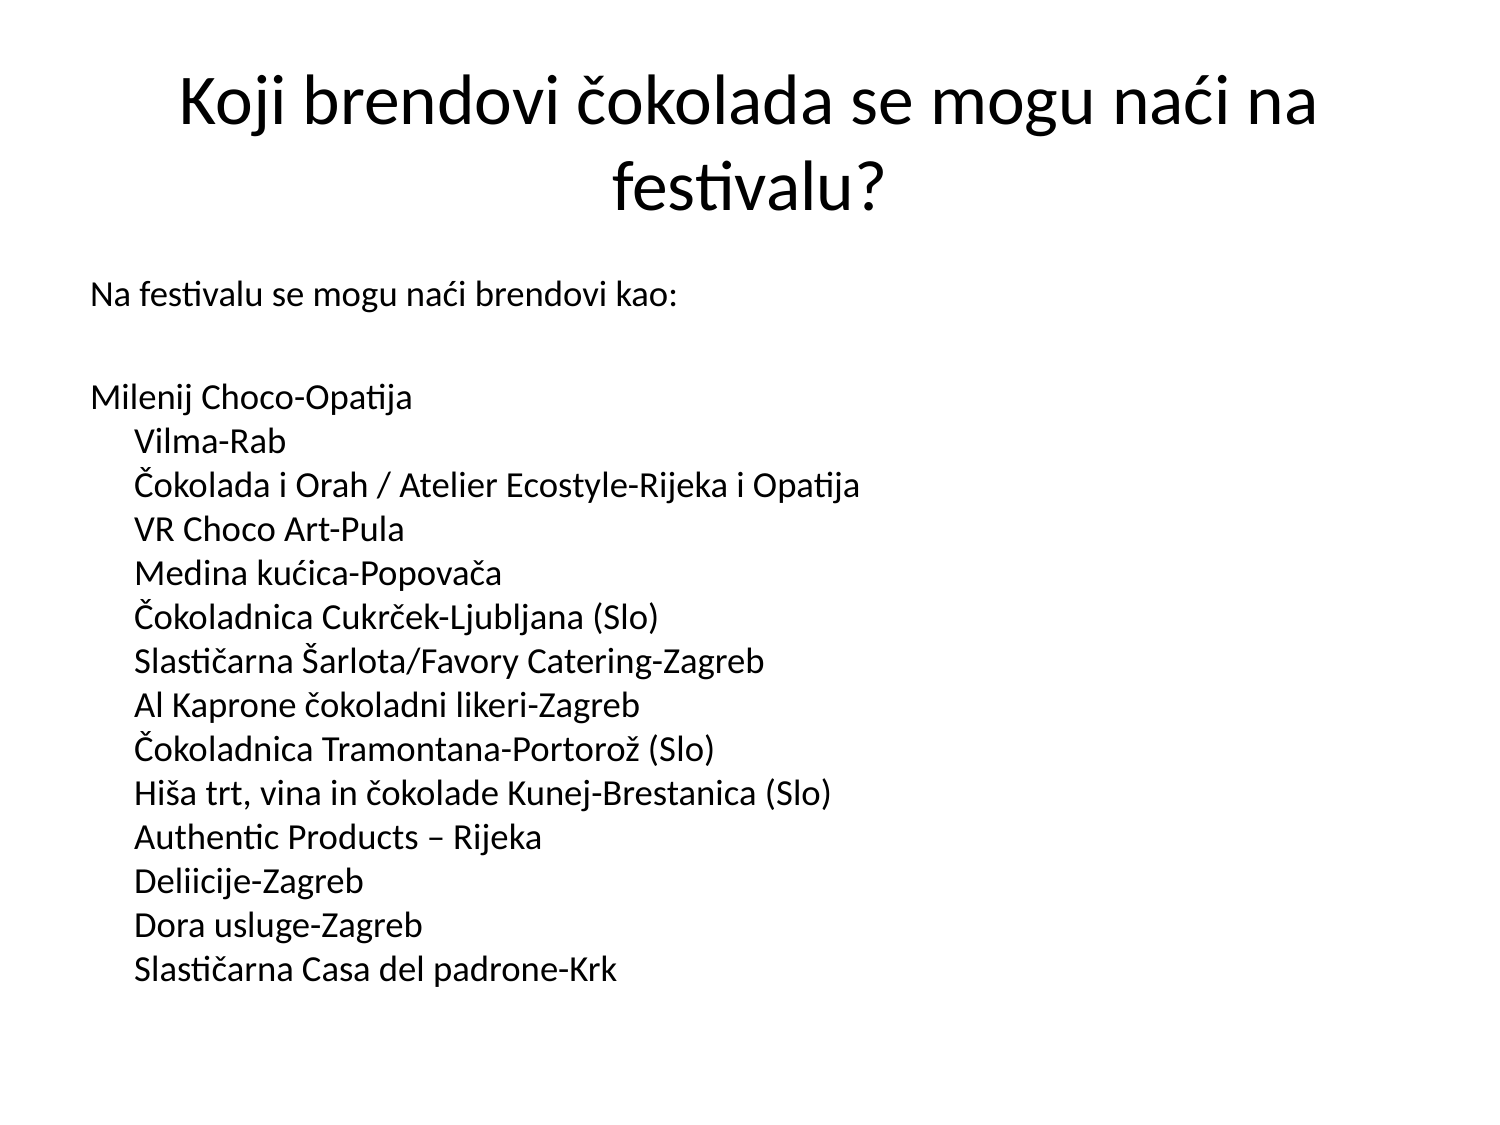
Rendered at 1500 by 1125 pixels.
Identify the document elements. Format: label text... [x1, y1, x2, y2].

title Koji brendovi čokolada se mogu naći na festivalu? [75, 45, 1425, 233]
list Na festivalu se mogu naći brendovi kao: Milenij Choco-Opatija Vilma-Rab Čokolada i Orah / Atelier Ecostyle-Rijeka i Opatija VR Choco Art-Pula Medina kućica-Popovača Čokoladnica Cukrček-Ljubljana (Slo) Slastičarna Šarlota/Favory Catering-Zagreb Al Kaprone čokoladni likeri-Zagreb Čokoladnica Tramontana-Portorož (Slo) Hiša trt, vina in čokolade Kunej-Brestanica (Slo) Authentic Products – Rijeka Deliicije-Zagreb Dora usluge-Zagreb Slastičarna Casa del padrone-Krk [75, 262, 1425, 1005]
